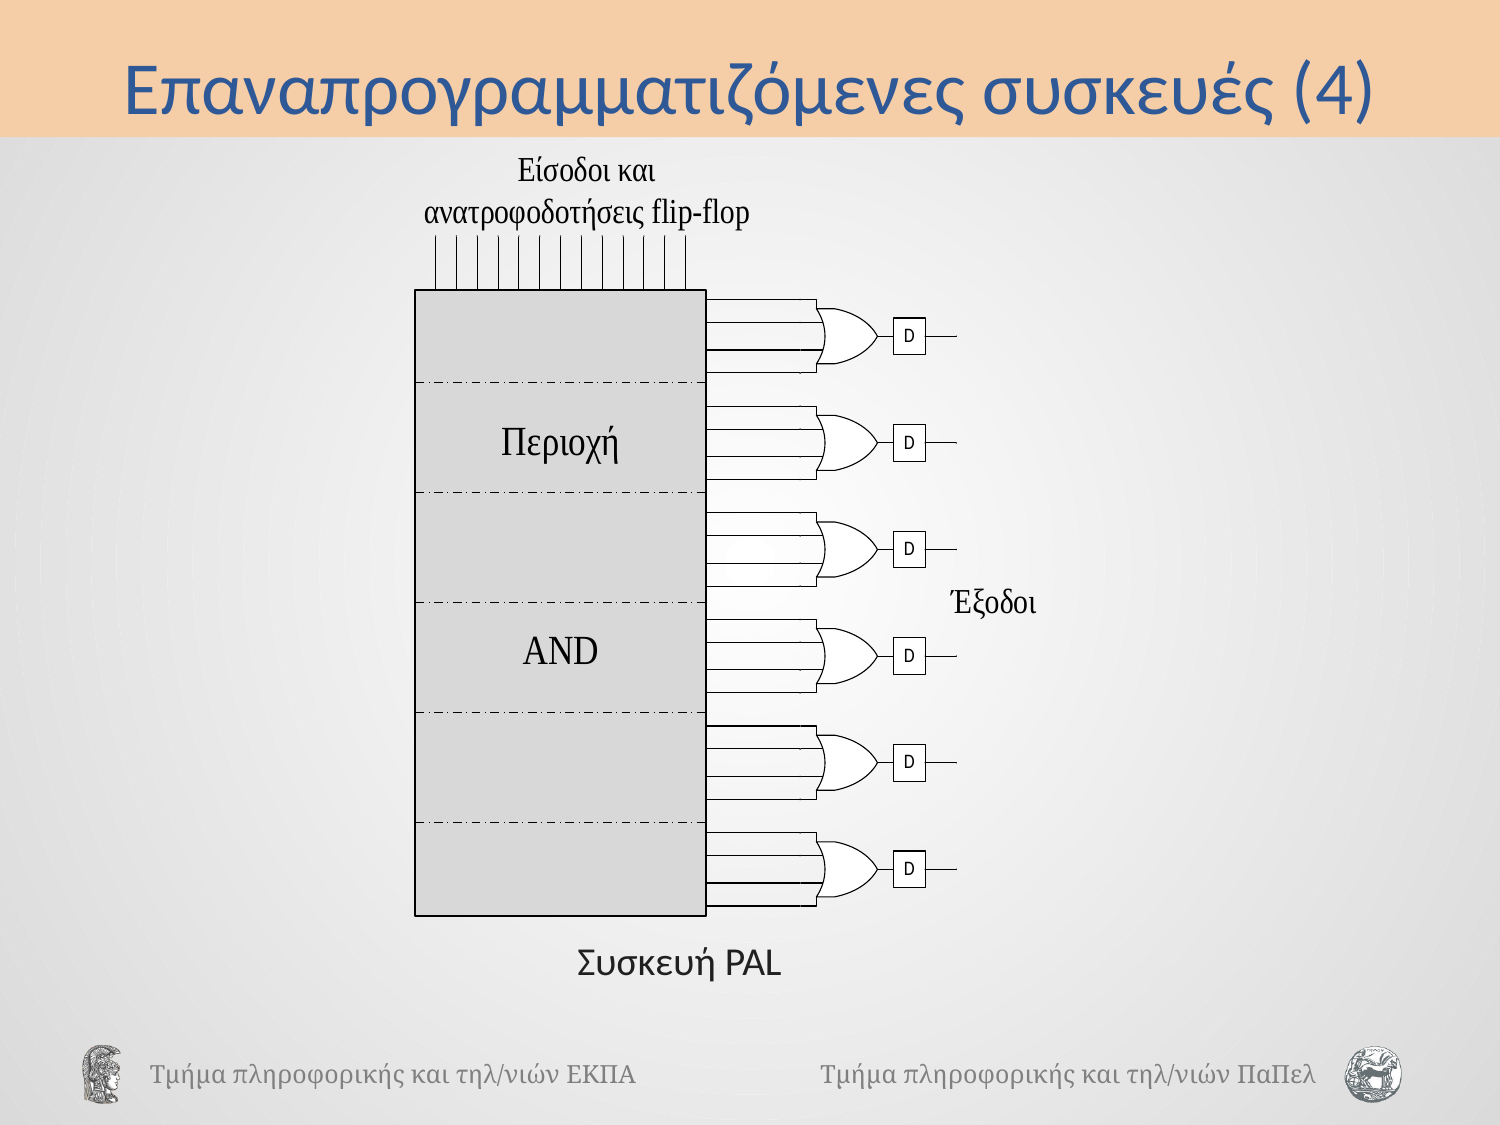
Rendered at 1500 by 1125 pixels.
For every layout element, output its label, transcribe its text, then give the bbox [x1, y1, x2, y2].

picture [69, 1032, 135, 1117]
picture [407, 140, 1052, 918]
title Επαναπρογραμματιζόμενες συσκευές (4) [0, 0, 1500, 138]
text_box Συσκευή PAL [562, 928, 797, 991]
